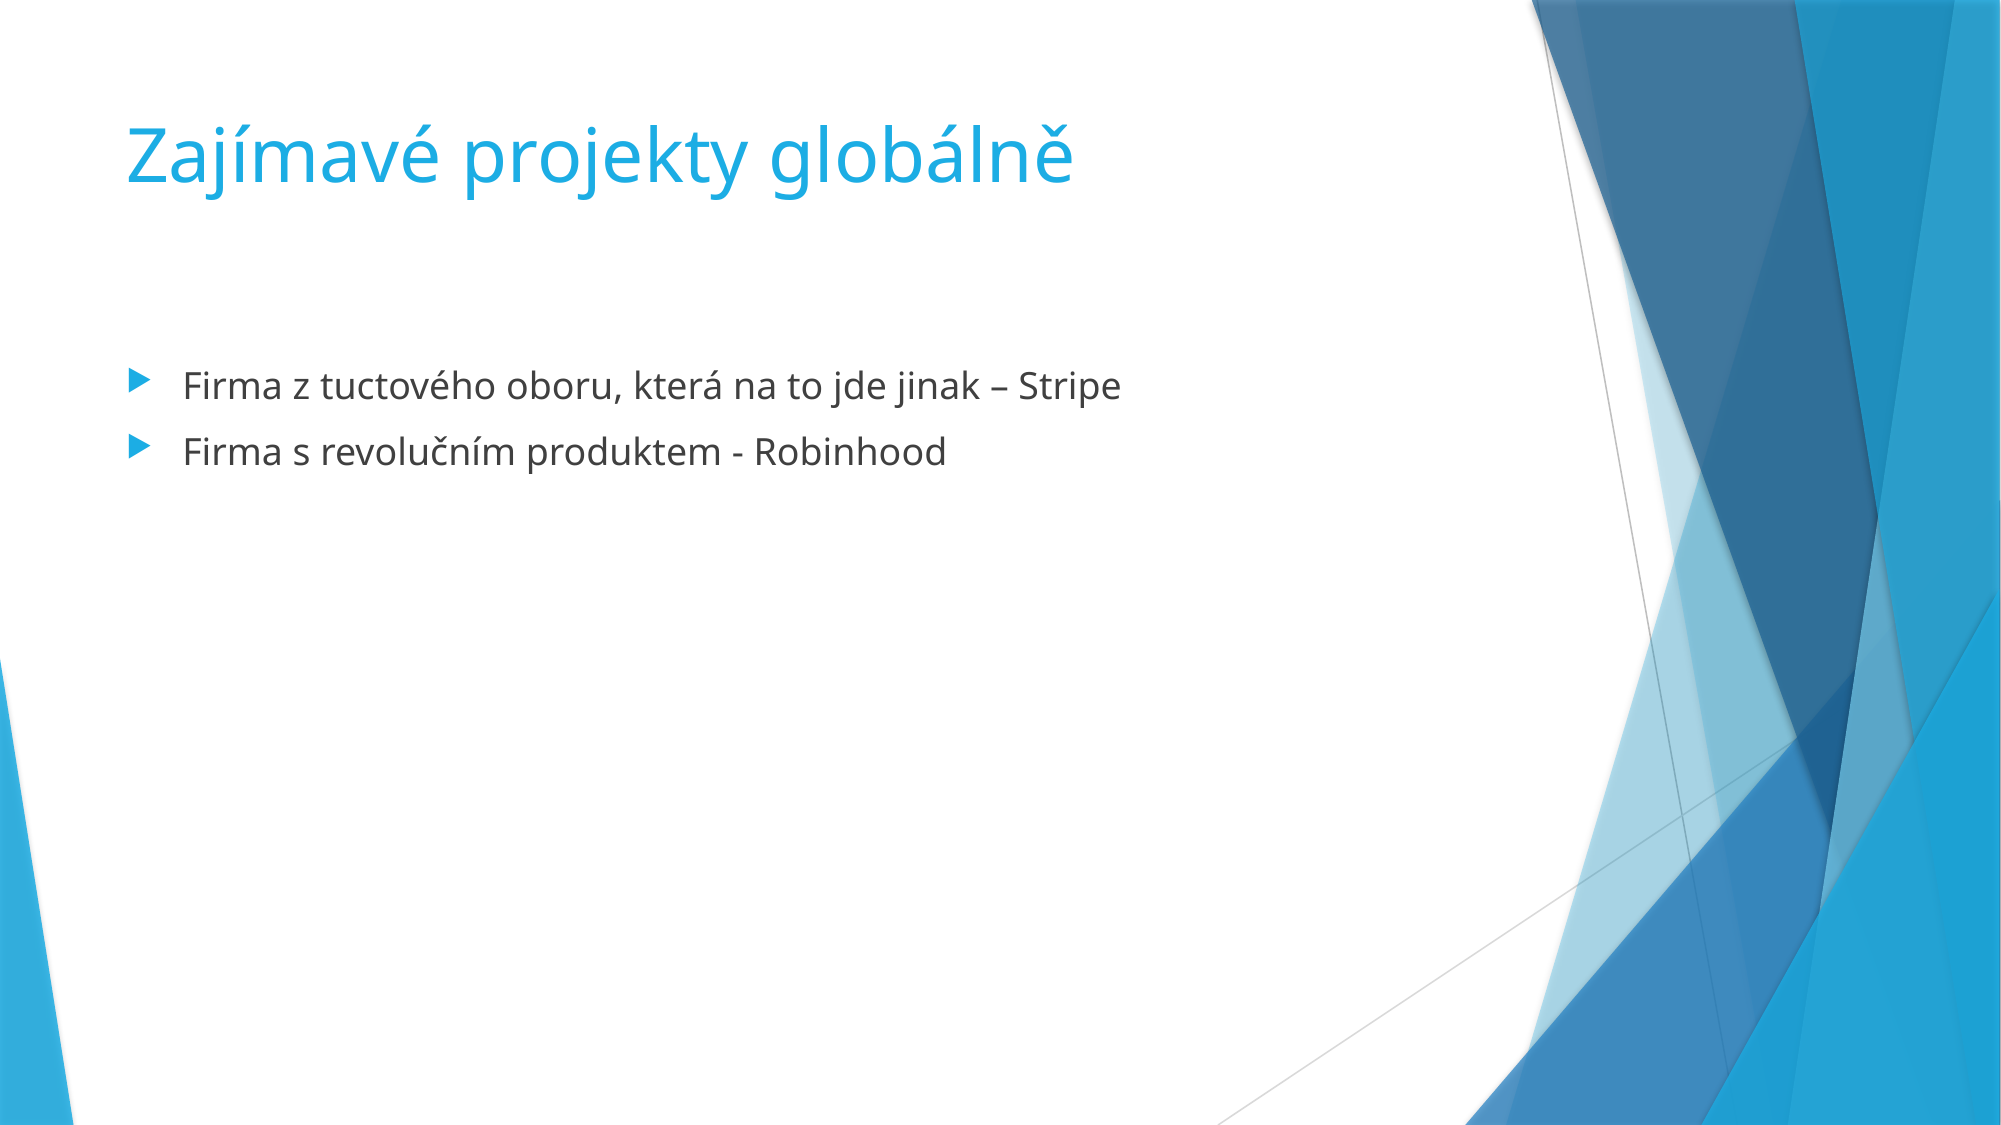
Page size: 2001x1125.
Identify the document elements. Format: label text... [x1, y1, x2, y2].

list Firma z tuctového oboru, která na to jde jinak – Stripe Firma s revolučním produktem - Robinhood [111, 354, 1522, 992]
title Zajímavé projekty globálně [111, 99, 1522, 317]
